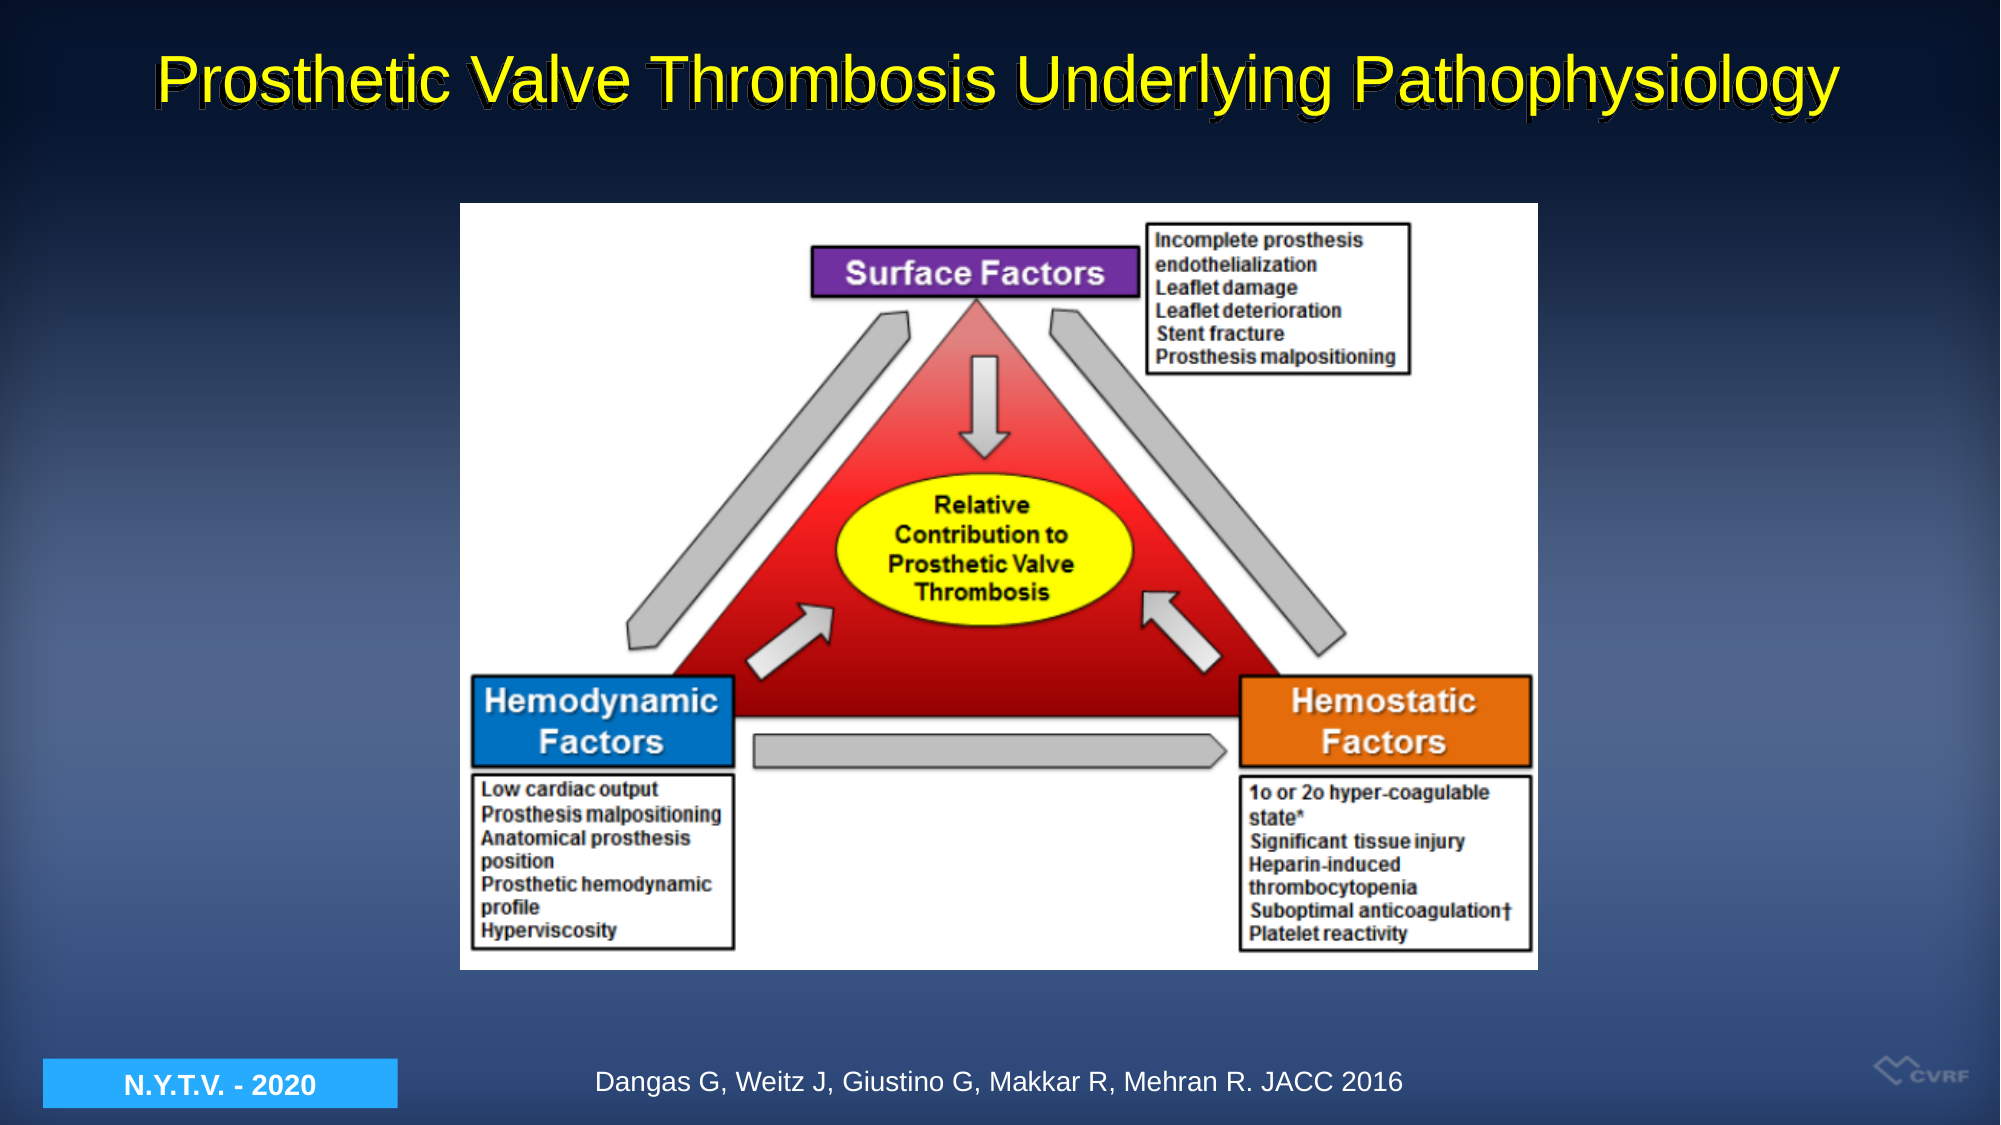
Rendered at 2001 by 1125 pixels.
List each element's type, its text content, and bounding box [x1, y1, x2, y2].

text_box N.Y.T.V. - 2020 [43, 1058, 398, 1109]
title Prosthetic Valve Thrombosis Underlying Pathophysiology [42, 37, 1957, 134]
picture [0, 0, 2000, 1125]
text_box Dangas G, Weitz J, Giustino G, Makkar R, Mehran R. JACC 2016 [42, 1039, 1957, 1105]
